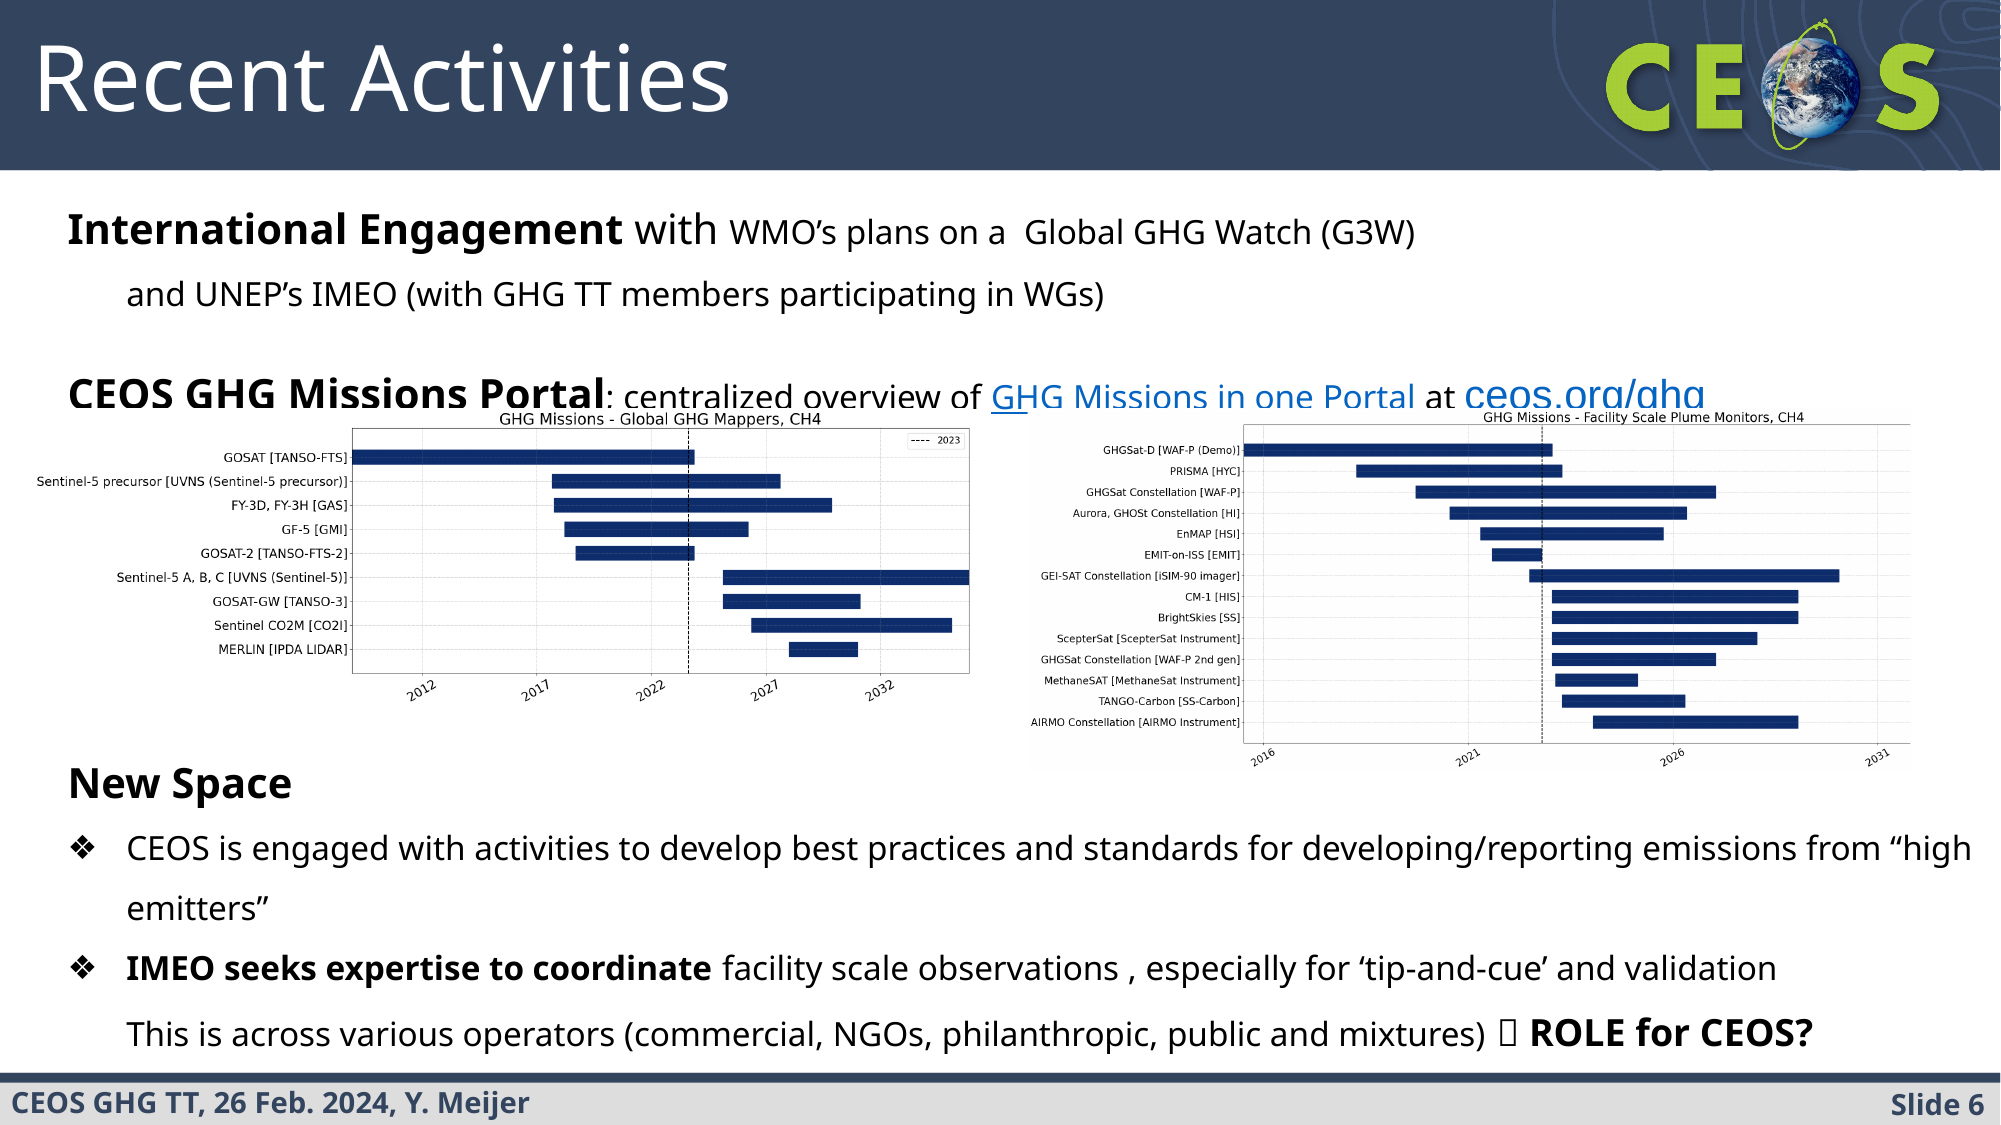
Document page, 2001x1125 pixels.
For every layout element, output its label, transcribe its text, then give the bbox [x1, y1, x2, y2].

text_box Recent Activities [17, 11, 1440, 137]
picture [1606, 18, 1939, 150]
text_box International Engagement with WMO’s plans on a Global GHG Watch (G3W) and UNEP’s IMEO (with GHG TT members participating in WGs) CEOS GHG Missions Portal; centralized overview of GHG Missions in one Portal at ceos.org/ghg New Space CEOS is engaged with activities to develop best practices and standards for developing/reporting emissions from “high emitters” IMEO seeks expertise to coordinate facility scale observations , especially for ‘tip-and-cue’ and validation This is across various operators (commercial, NGOs, philanthropic, public and mixtures)  ROLE for CEOS? [52, 170, 2000, 1062]
picture [1027, 407, 1911, 772]
picture [32, 407, 973, 709]
